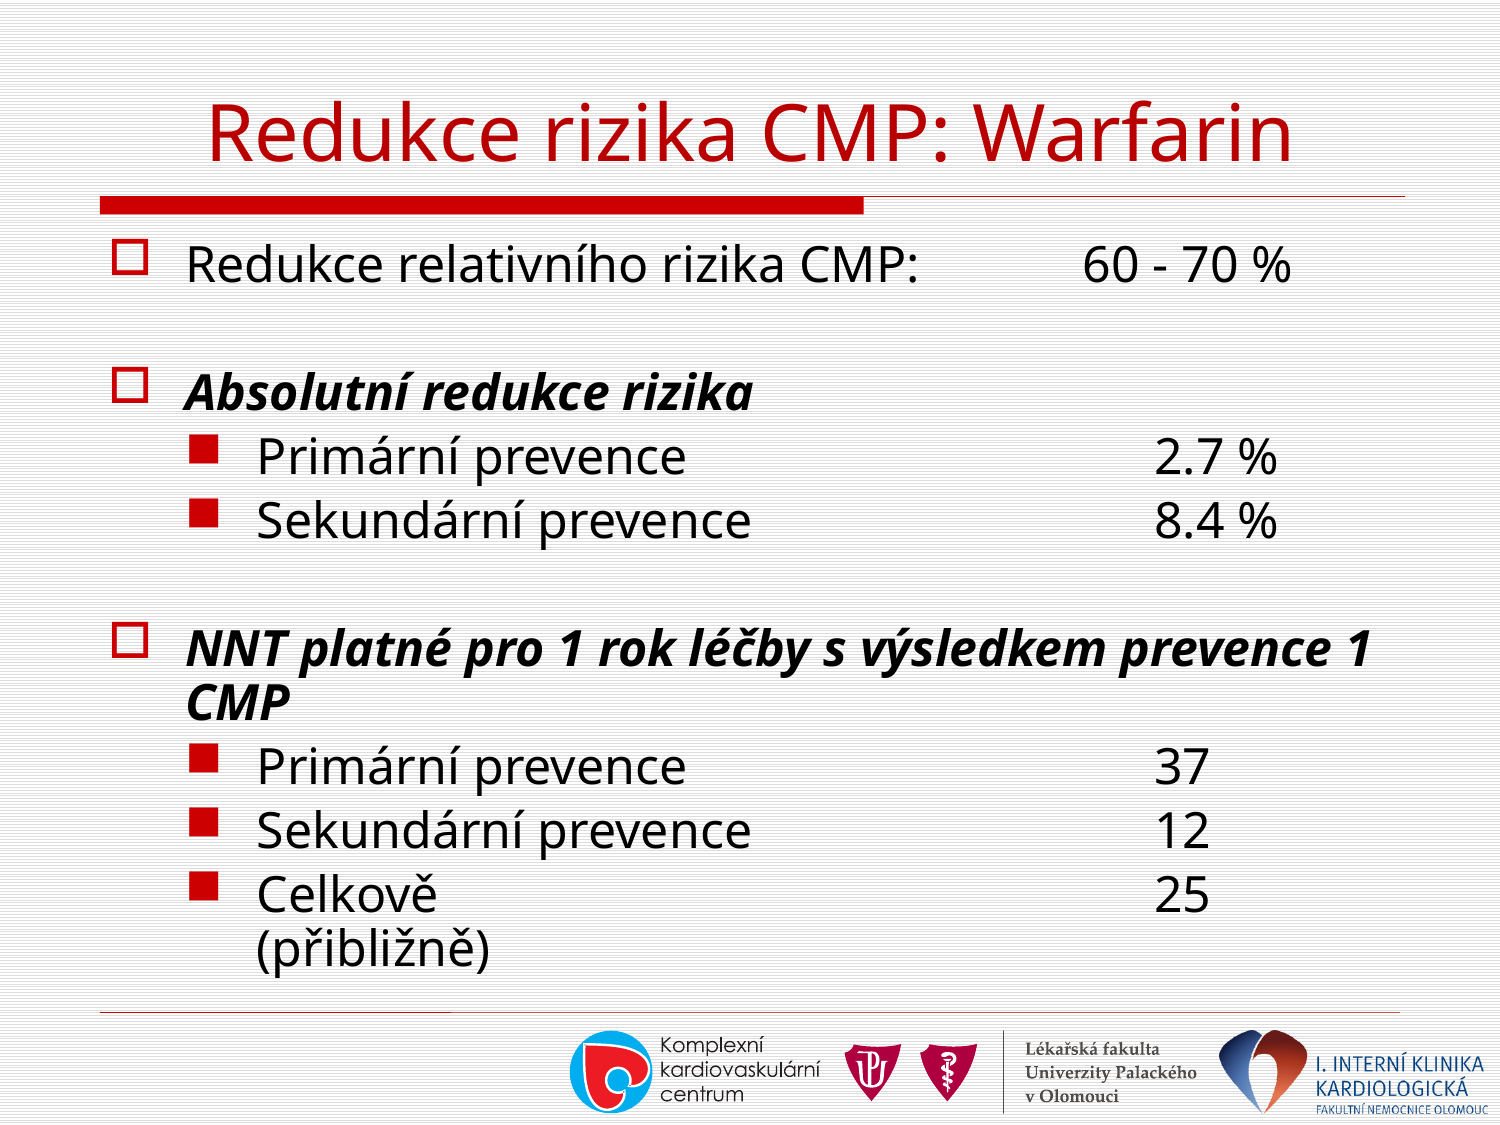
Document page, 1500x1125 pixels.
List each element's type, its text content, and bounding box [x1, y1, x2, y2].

title Redukce rizika CMP: Warfarin [94, 50, 1407, 185]
list Redukce relativního rizika CMP: 60 - 70 % Absolutní redukce rizika Primární prevence 2.7 % Sekundární prevence 8.4 % NNT platné pro 1 rok léčby s výsledkem prevence 1 CMP Primární prevence 37 Sekundární prevence 12 Celkově 25 (přibližně) [92, 231, 1406, 988]
picture [1219, 1030, 1488, 1114]
